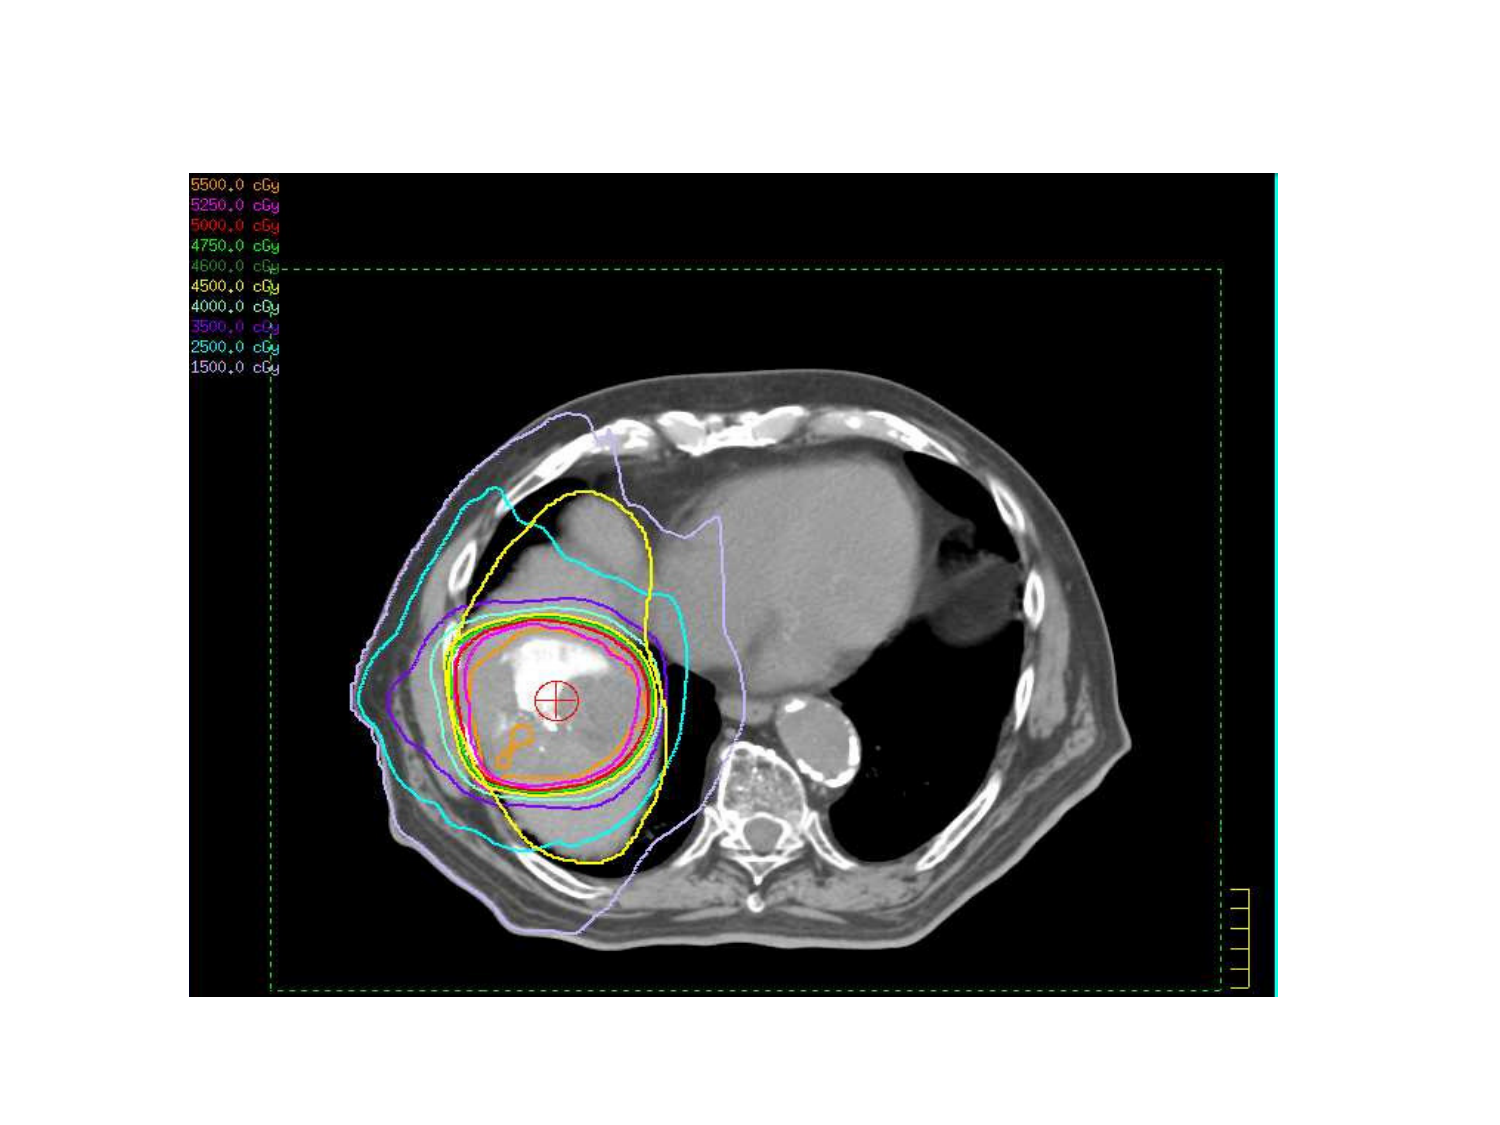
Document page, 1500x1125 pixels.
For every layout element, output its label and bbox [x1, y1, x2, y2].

picture [189, 172, 1278, 997]
